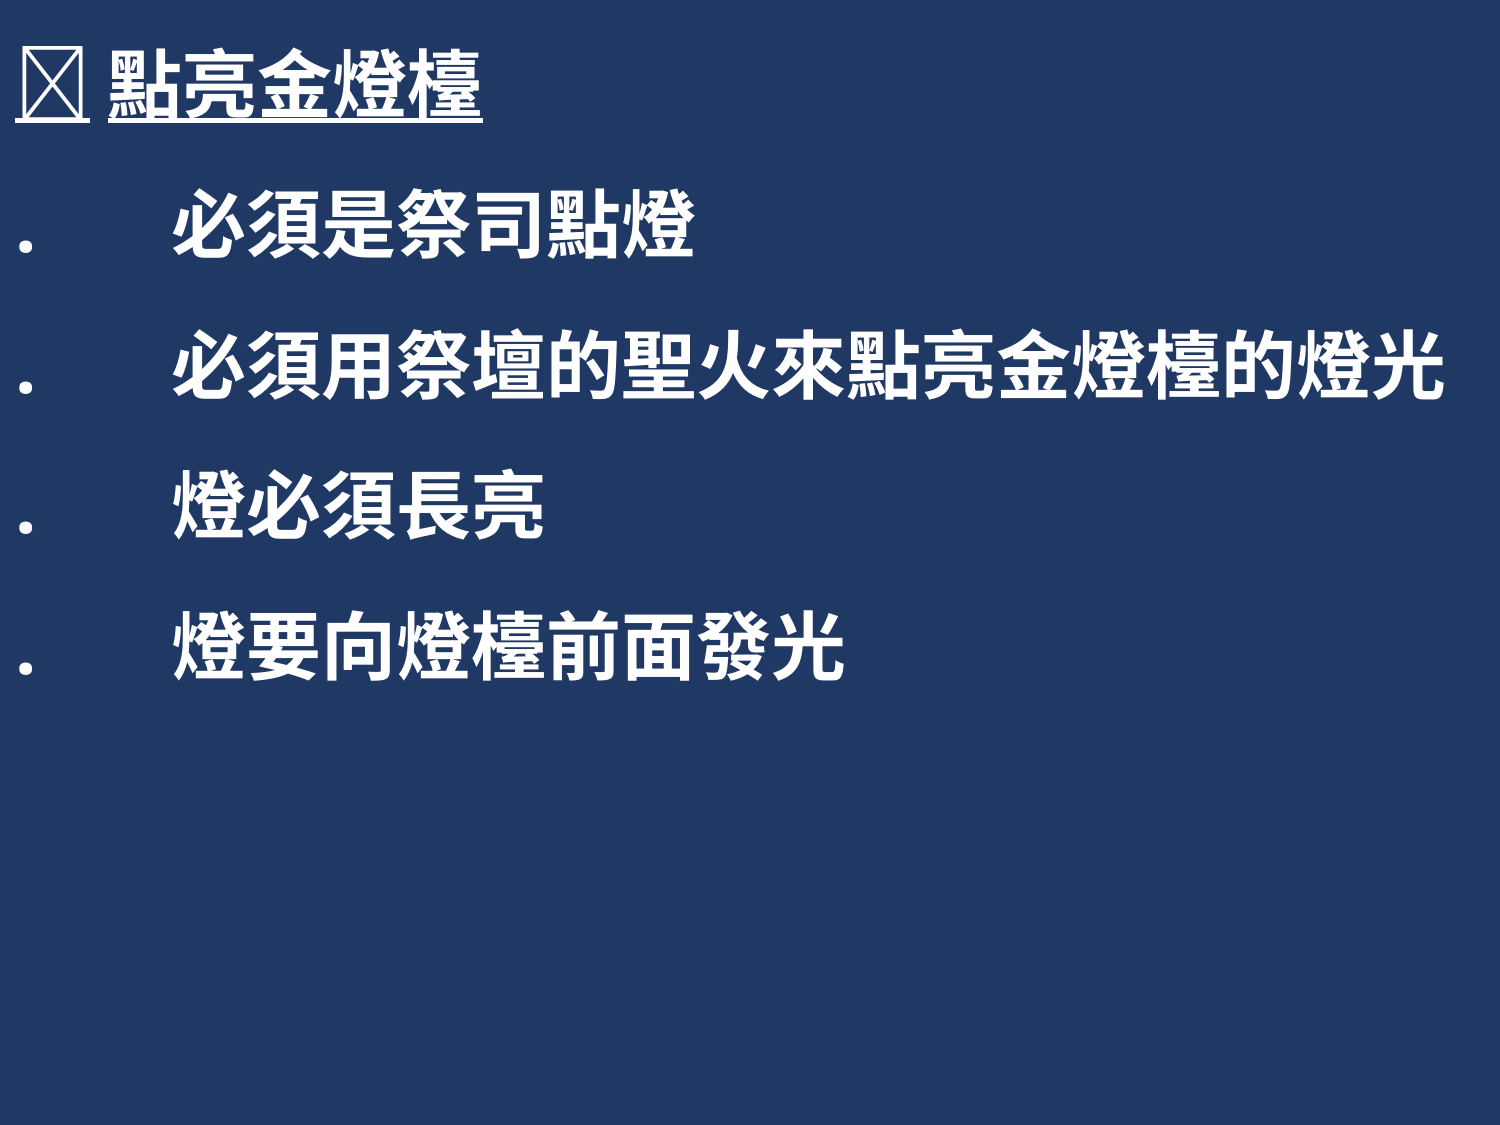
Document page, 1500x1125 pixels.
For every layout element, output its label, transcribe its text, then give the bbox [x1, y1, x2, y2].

list 點亮金燈檯 . 必須是祭司點燈 . 必須用祭壇的聖火來點亮金燈檯的燈光 . 燈必須長亮 . 燈要向燈檯前面發光 [0, 0, 1500, 1125]
